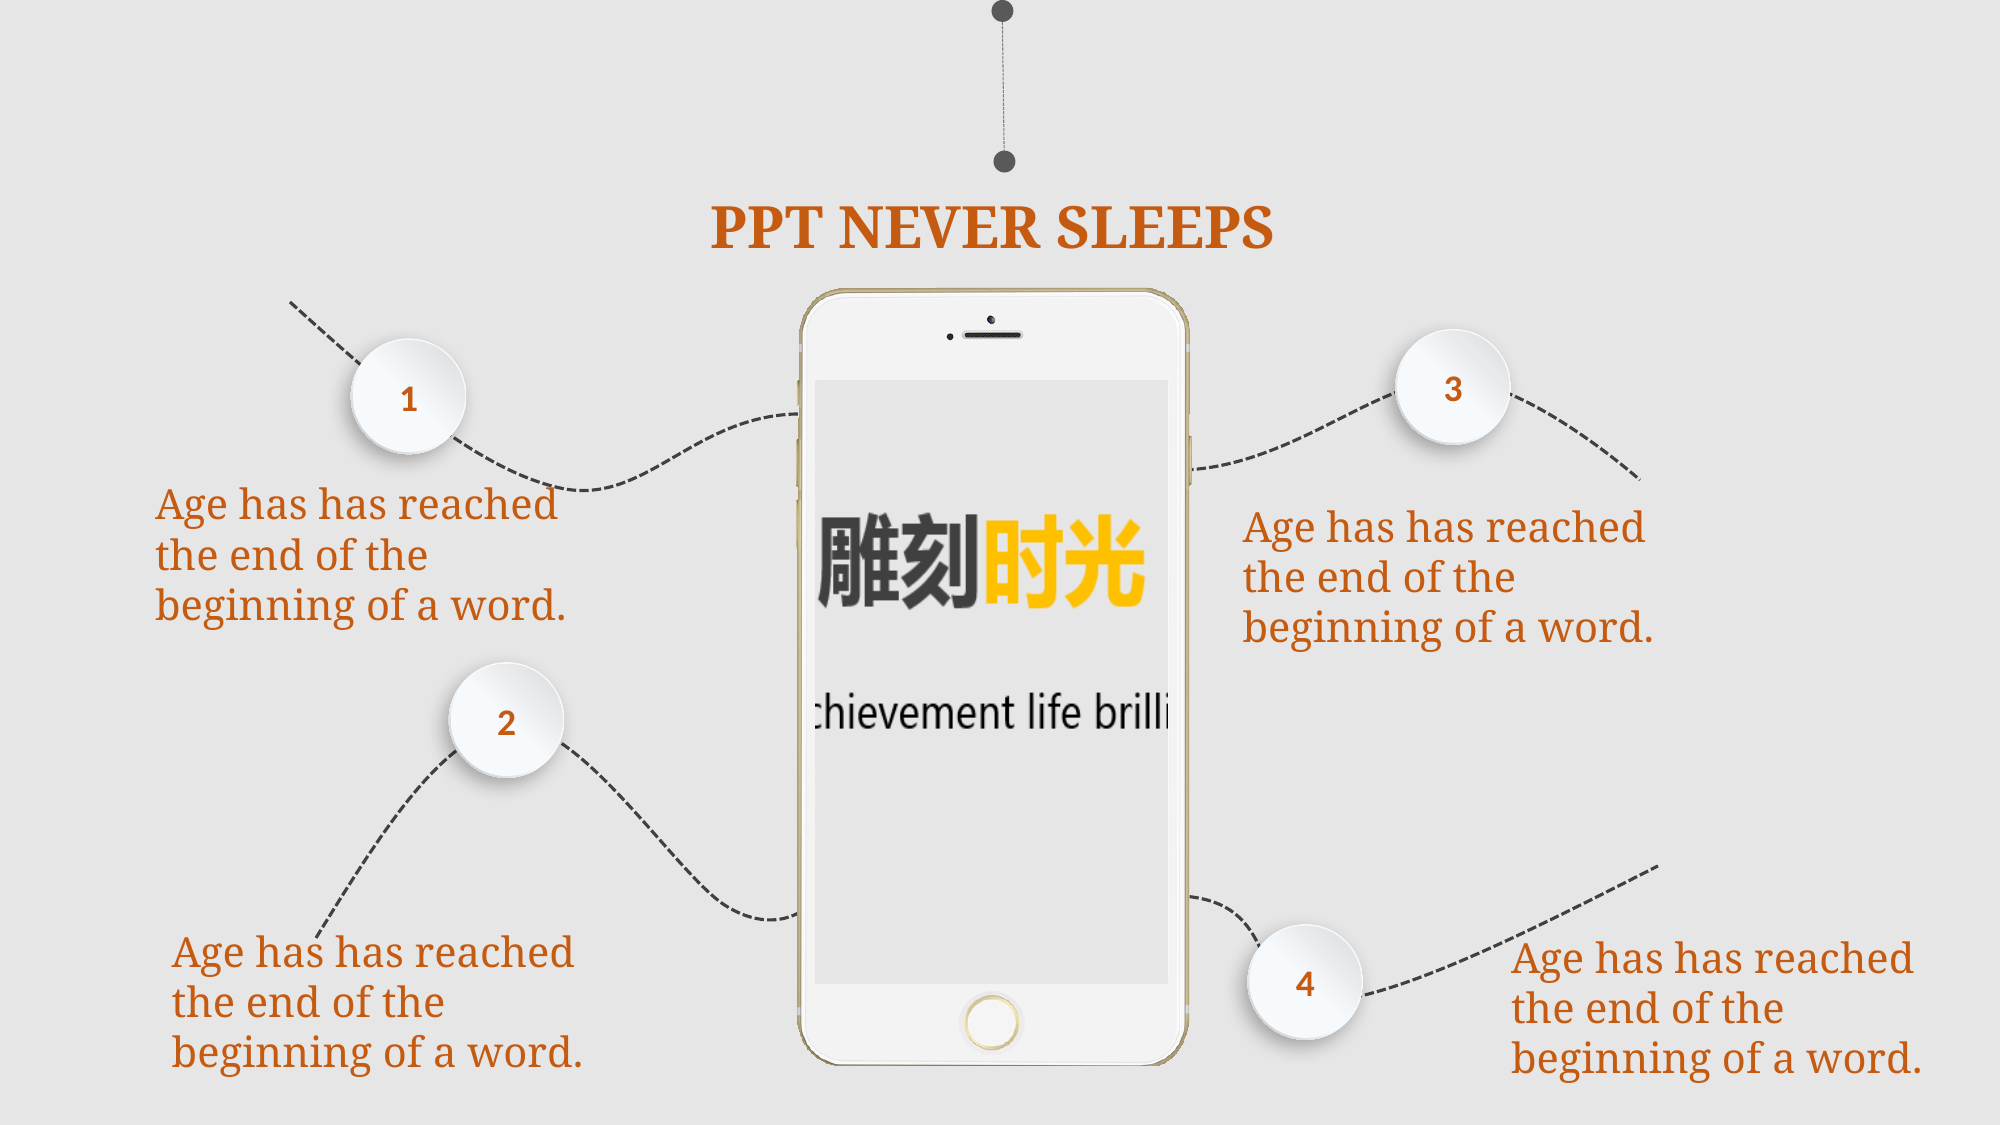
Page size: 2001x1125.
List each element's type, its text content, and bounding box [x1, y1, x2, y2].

picture [723, 225, 1286, 1066]
text_box [328, 746, 723, 920]
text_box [448, 662, 565, 778]
text_box Age has has reached the end of the beginning of a word. [156, 918, 661, 1084]
text_box Age has has reached the end of the beginning of a word. [1496, 924, 2000, 1089]
text_box [1473, 395, 1641, 481]
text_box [1247, 924, 1364, 1040]
text_box [1286, 865, 1659, 995]
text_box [740, 0, 1247, 225]
text_box [289, 301, 723, 475]
text_box [1286, 398, 1406, 450]
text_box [1395, 328, 1512, 445]
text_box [350, 338, 467, 455]
text_box Age has has reached the end of the beginning of a word. [1286, 493, 1732, 658]
text_box Age has has reached the end of the beginning of a word. [140, 470, 644, 636]
